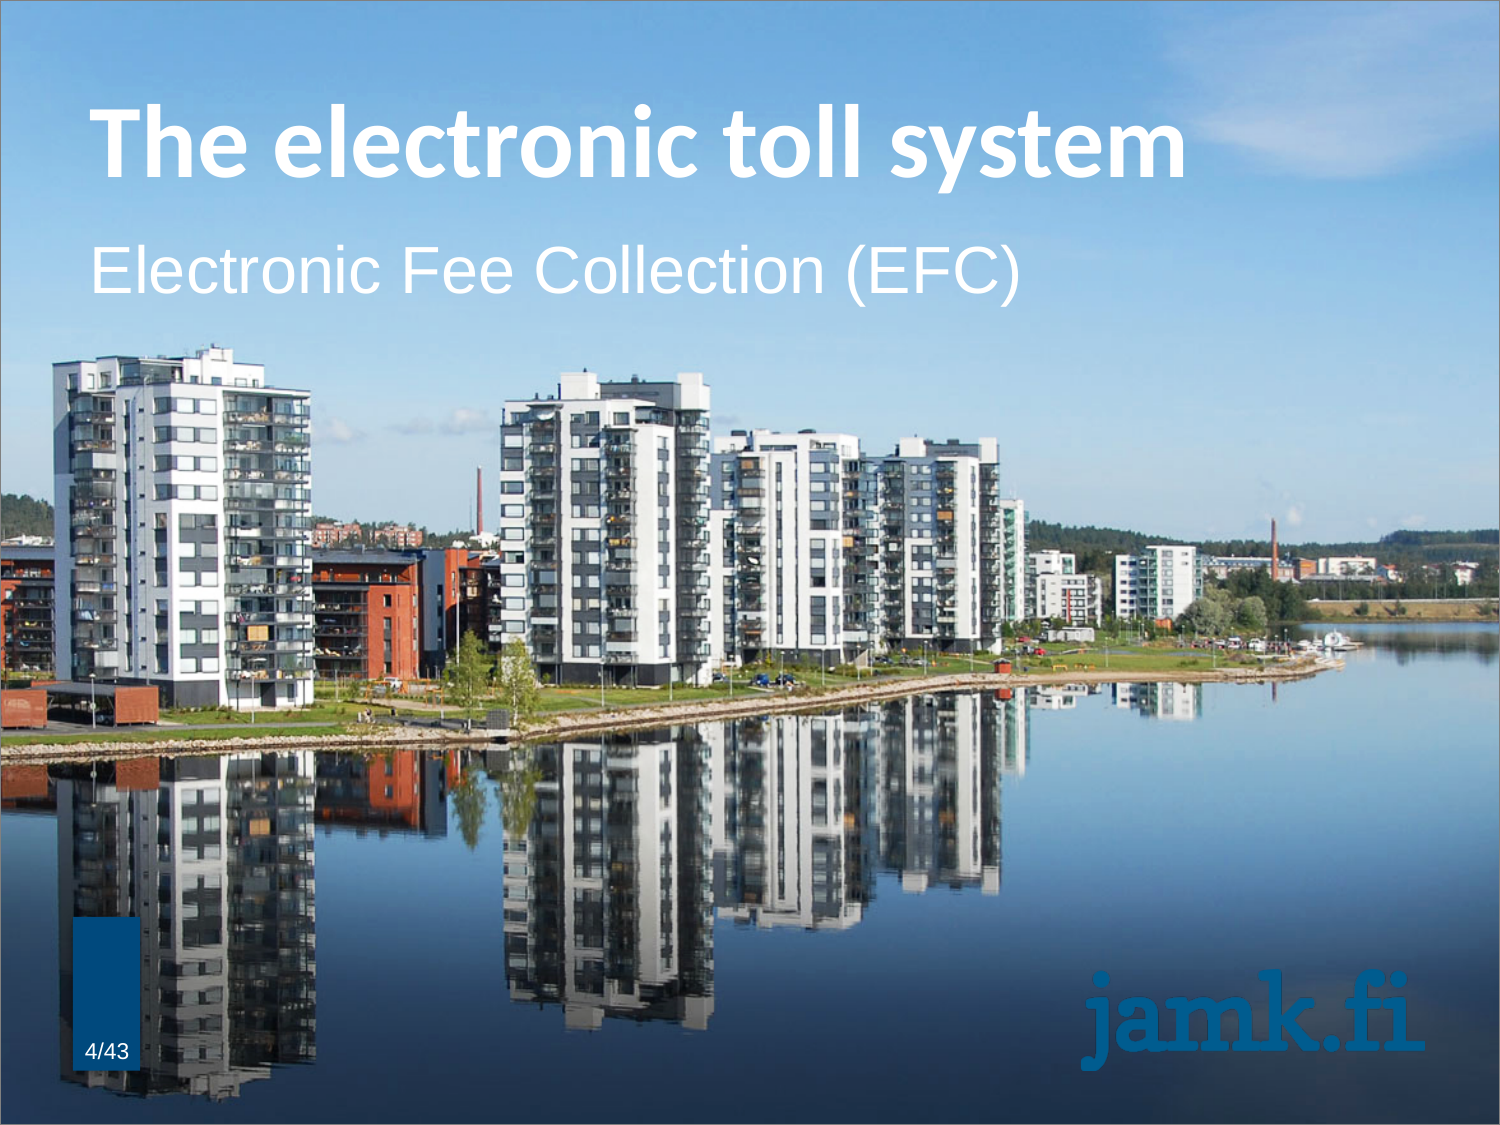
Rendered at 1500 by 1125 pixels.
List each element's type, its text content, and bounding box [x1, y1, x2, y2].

text_box 4/43 [70, 1029, 177, 1100]
title The electronic toll system [75, 90, 1412, 219]
subtitle Electronic Fee Collection (EFC) [75, 219, 1412, 409]
picture [1, 1, 1499, 1124]
